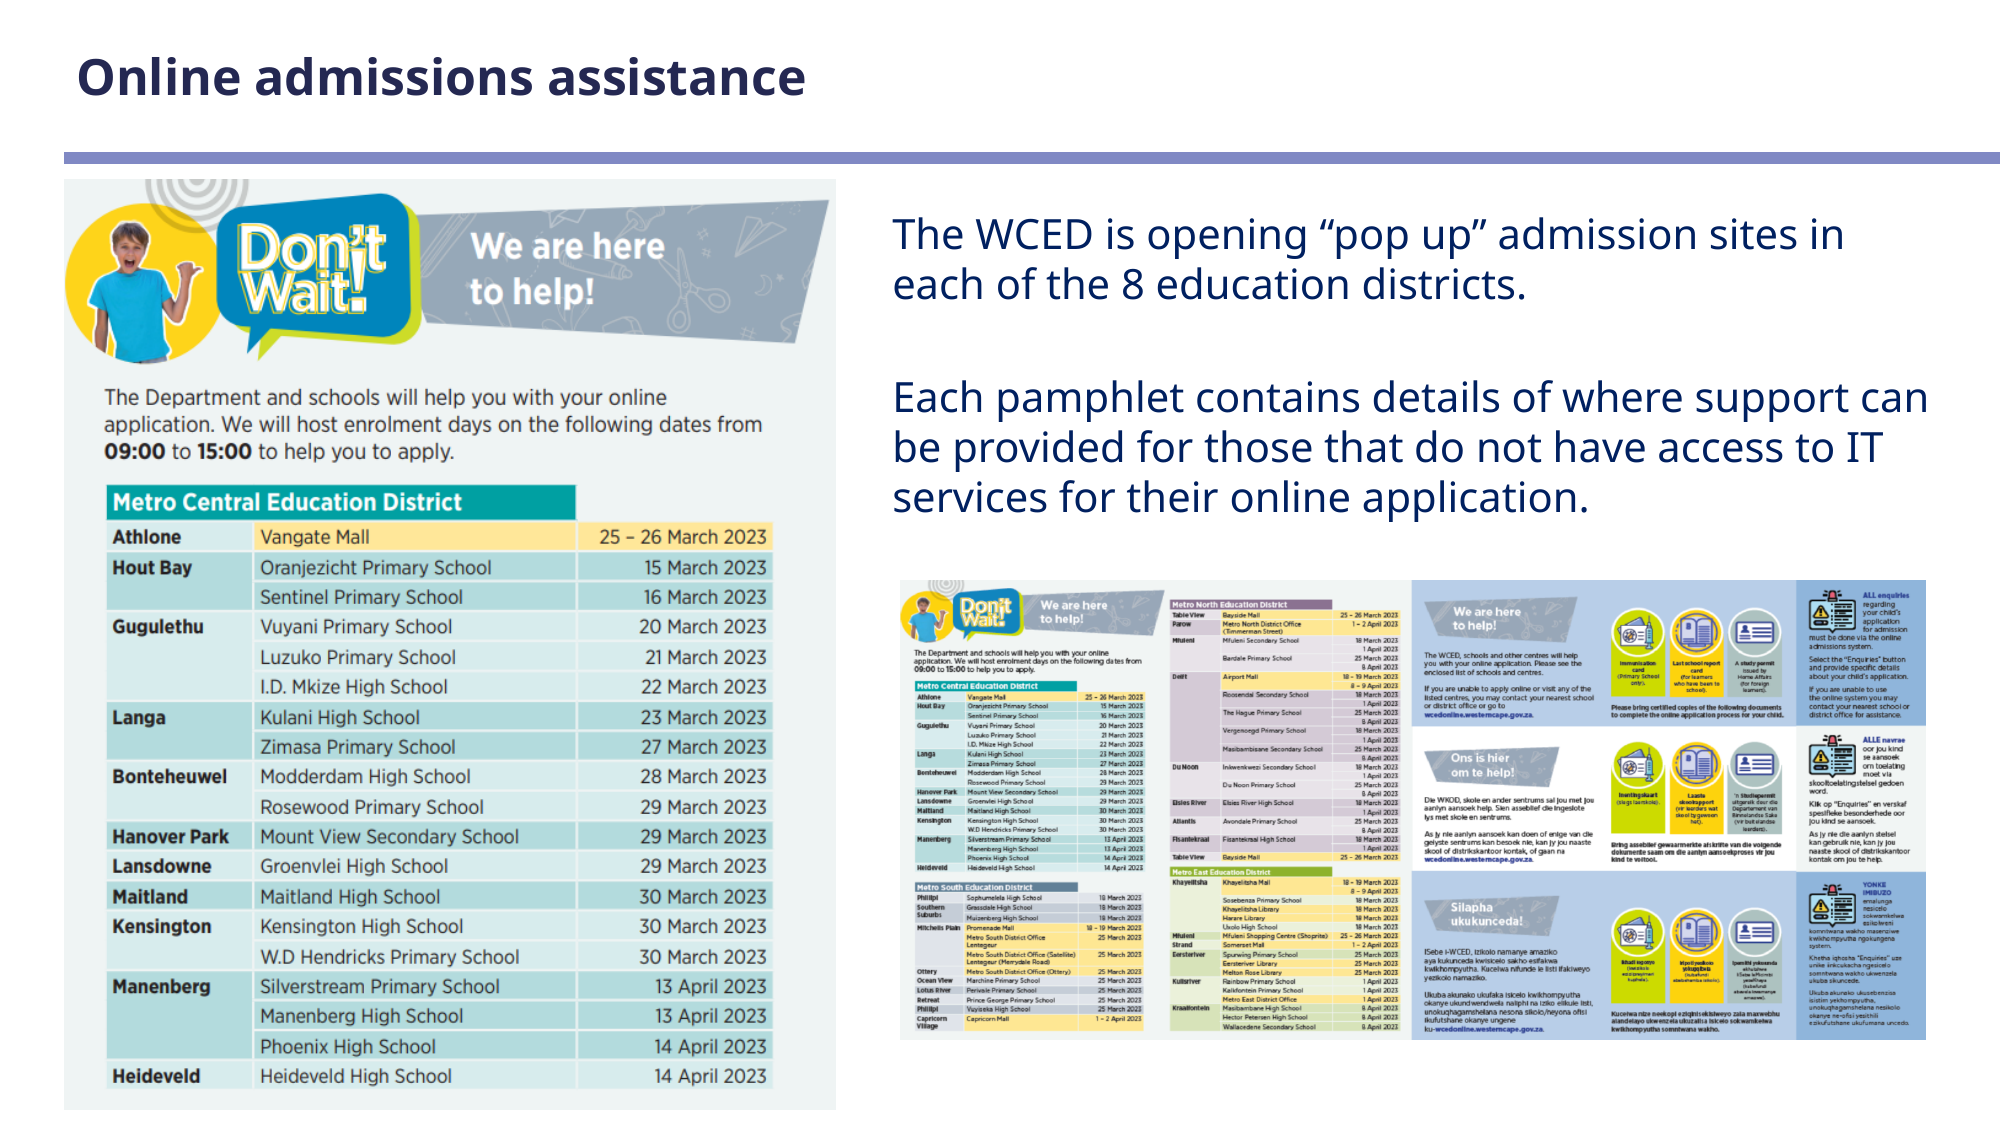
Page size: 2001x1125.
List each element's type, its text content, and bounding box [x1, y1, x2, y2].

picture [64, 152, 2000, 164]
list The WCED is opening “pop up” admission sites in each of the 8 education districts. Each pamphlet contains details of where support can be provided for those that do not have access to IT services for their online application. [880, 196, 1945, 1000]
title Online admissions assistance [64, 29, 1945, 122]
picture [64, 179, 836, 1111]
picture [899, 580, 1926, 1041]
